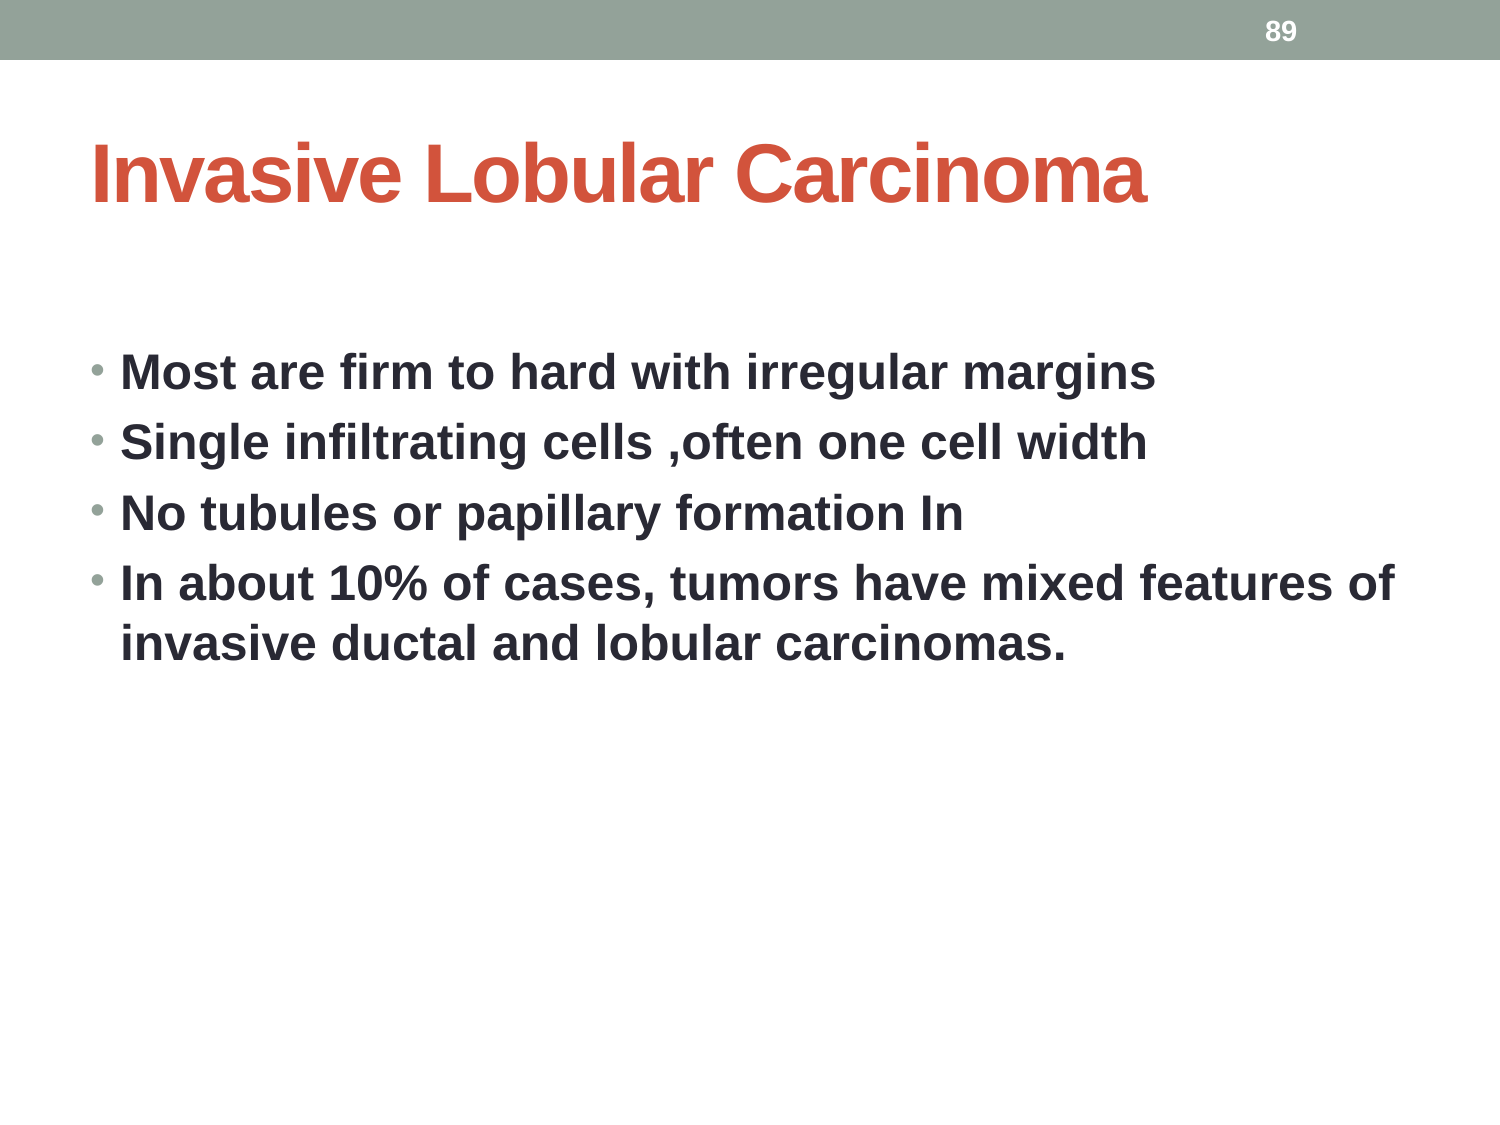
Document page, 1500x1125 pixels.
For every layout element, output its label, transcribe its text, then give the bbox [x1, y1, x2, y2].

title Invasive Lobular Carcinoma [75, 87, 1425, 250]
slide_number 89 [1250, 3, 1425, 57]
list Most are firm to hard with irregular margins Single infiltrating cells ,often one cell width No tubules or papillary formation In In about 10% of cases, tumors have mixed features of invasive ductal and lobular carcinomas. [75, 262, 1425, 1063]
